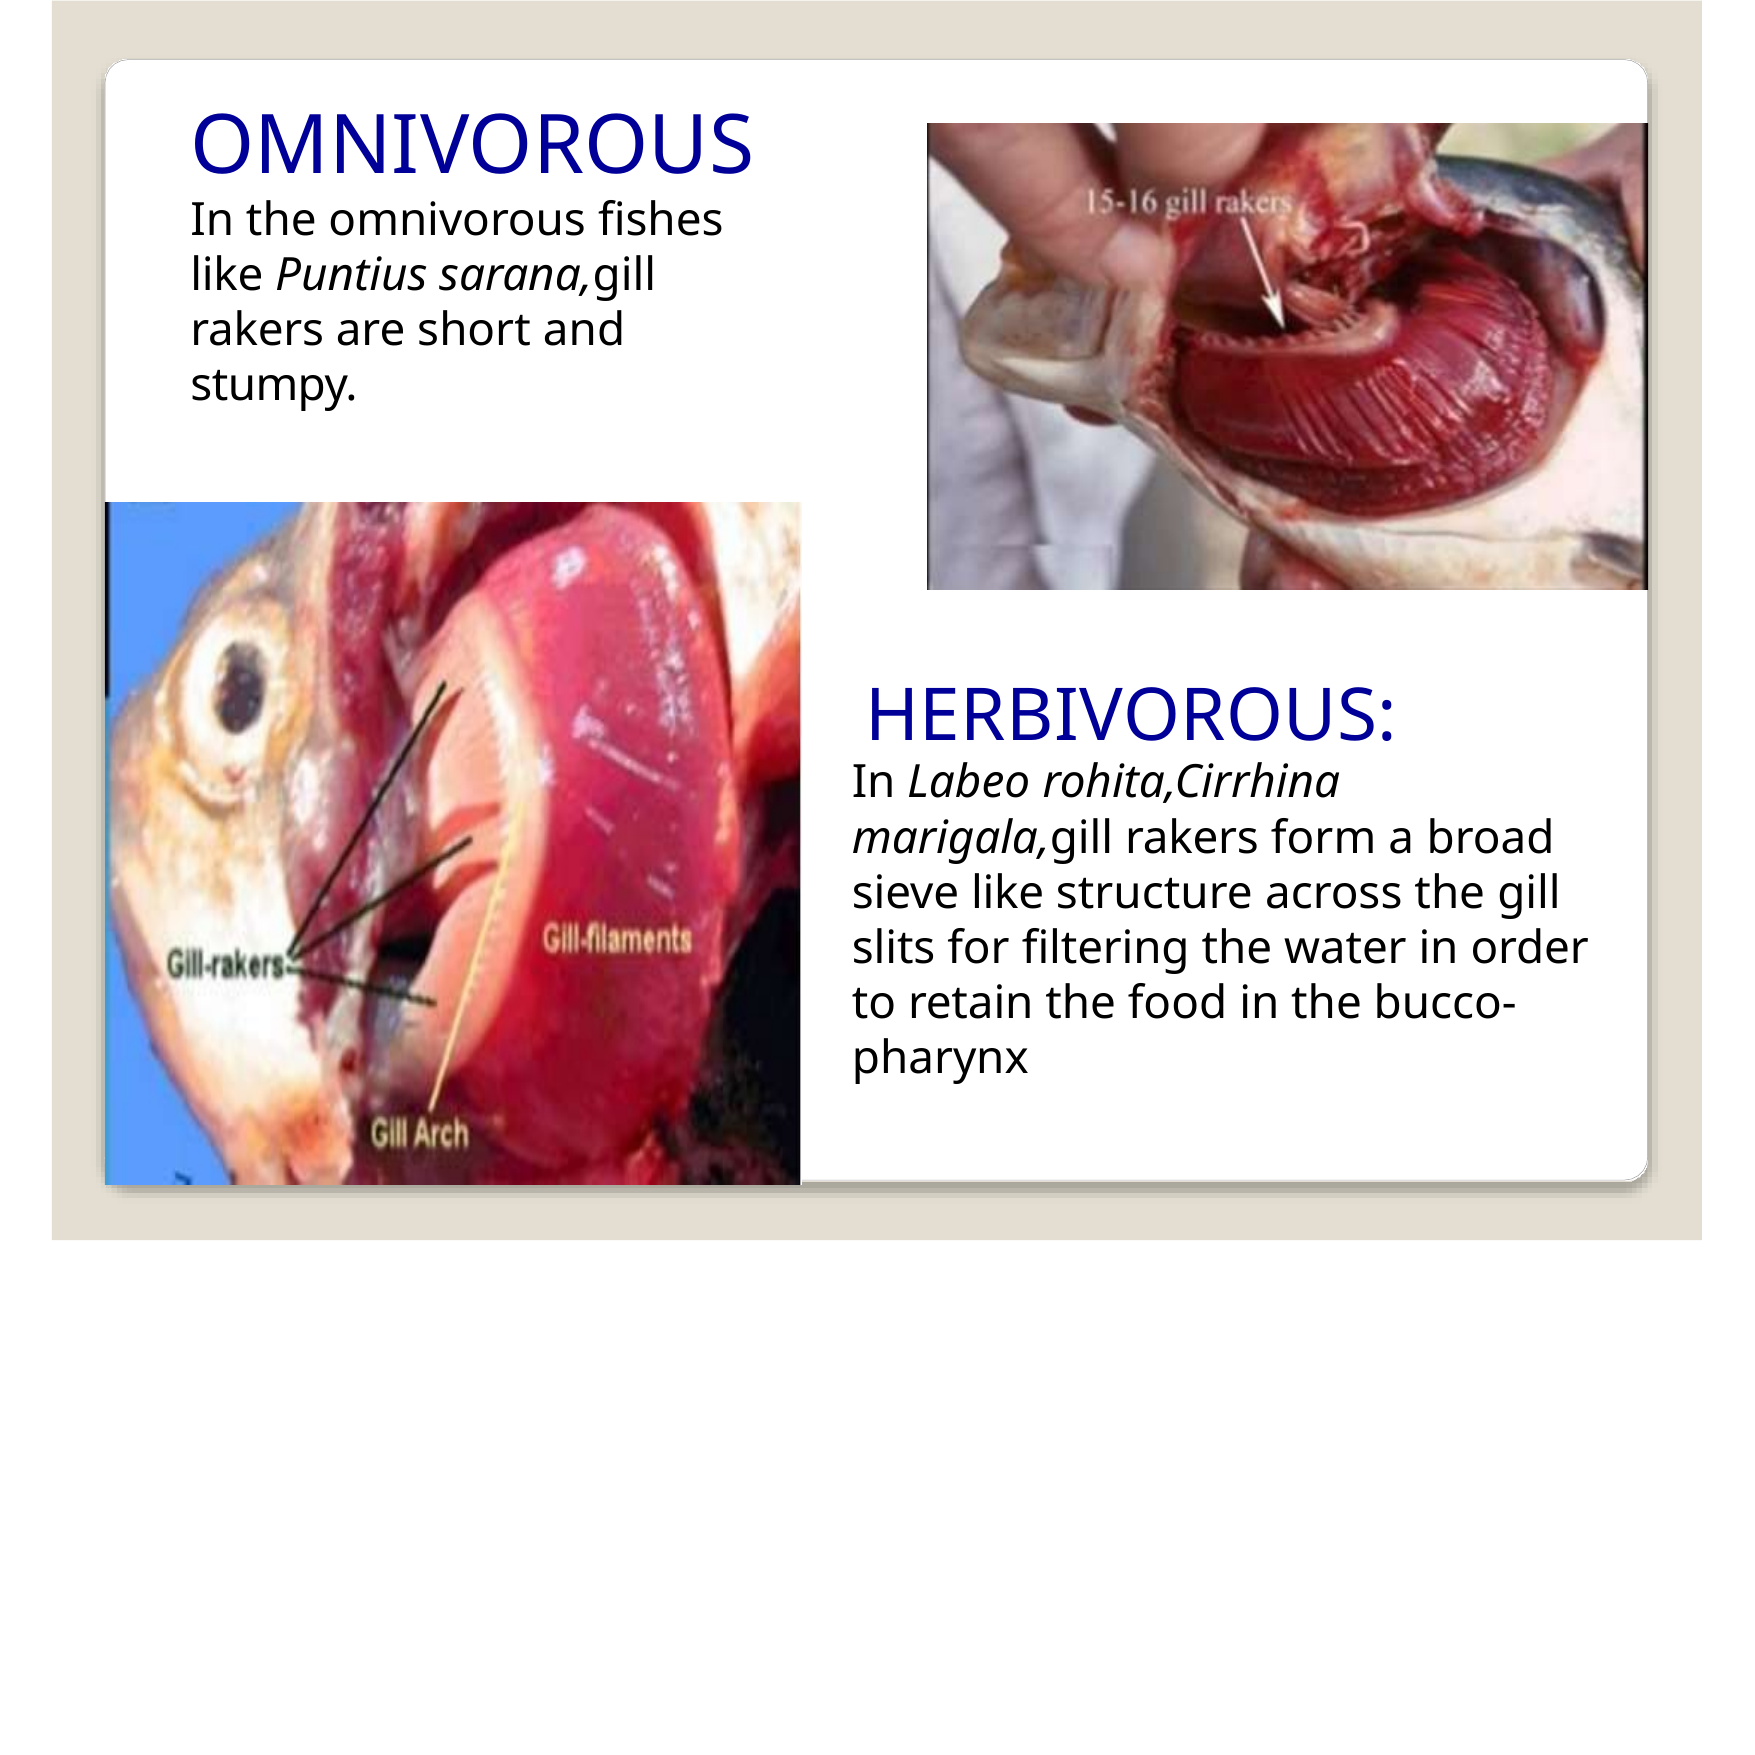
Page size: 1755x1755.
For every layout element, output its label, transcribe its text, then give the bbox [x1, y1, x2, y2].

text_box [927, 123, 1649, 590]
picture [90, 54, 1662, 1204]
text_box HERBIVOROUS: In Labeo rohita,Cirrhina marigala,gill rakers form a broad sieve like structure across the gill slits for filtering the water in order to retain the food in the bucco- pharynx [849, 667, 1651, 1083]
title OMNIVOROUS In the omnivorous fishes like Puntius sarana,gill rakers are short and stumpy. [188, 88, 786, 410]
text_box [104, 502, 802, 1186]
